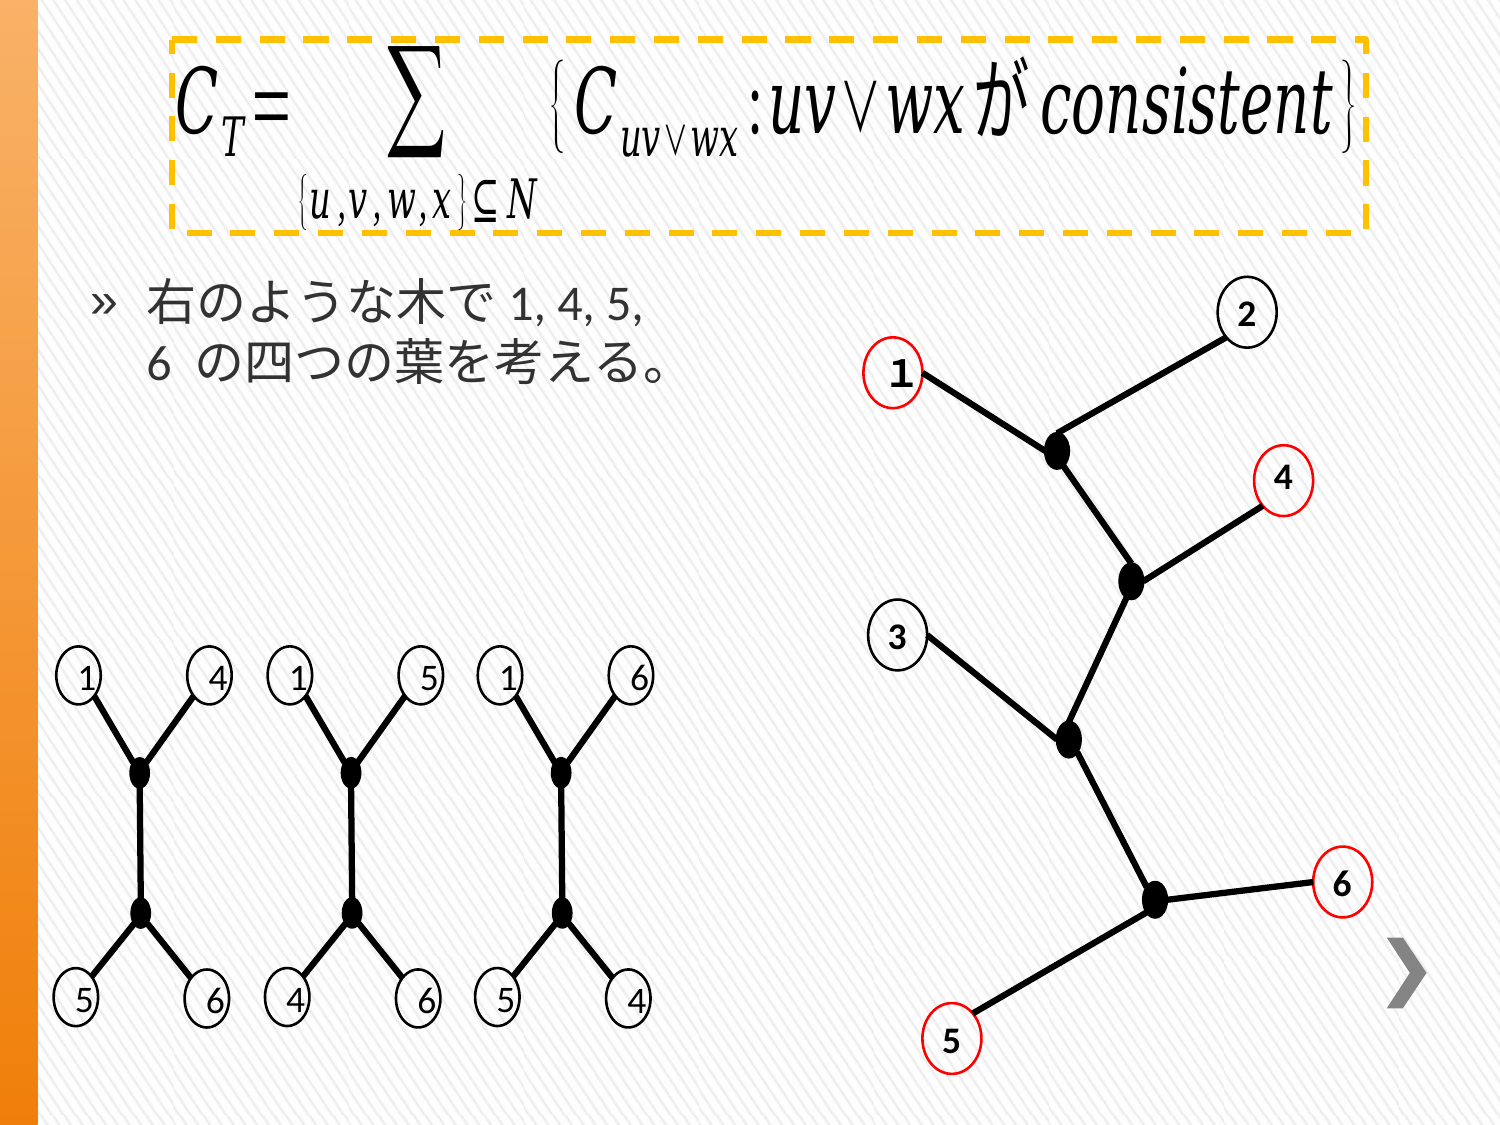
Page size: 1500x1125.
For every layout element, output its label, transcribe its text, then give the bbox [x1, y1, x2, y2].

list 右のような木で1, 4, 5, 6 の四つの葉を考える。 [75, 262, 675, 1013]
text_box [264, 646, 444, 1028]
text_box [474, 646, 654, 1028]
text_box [863, 276, 1373, 1075]
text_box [53, 646, 232, 1028]
